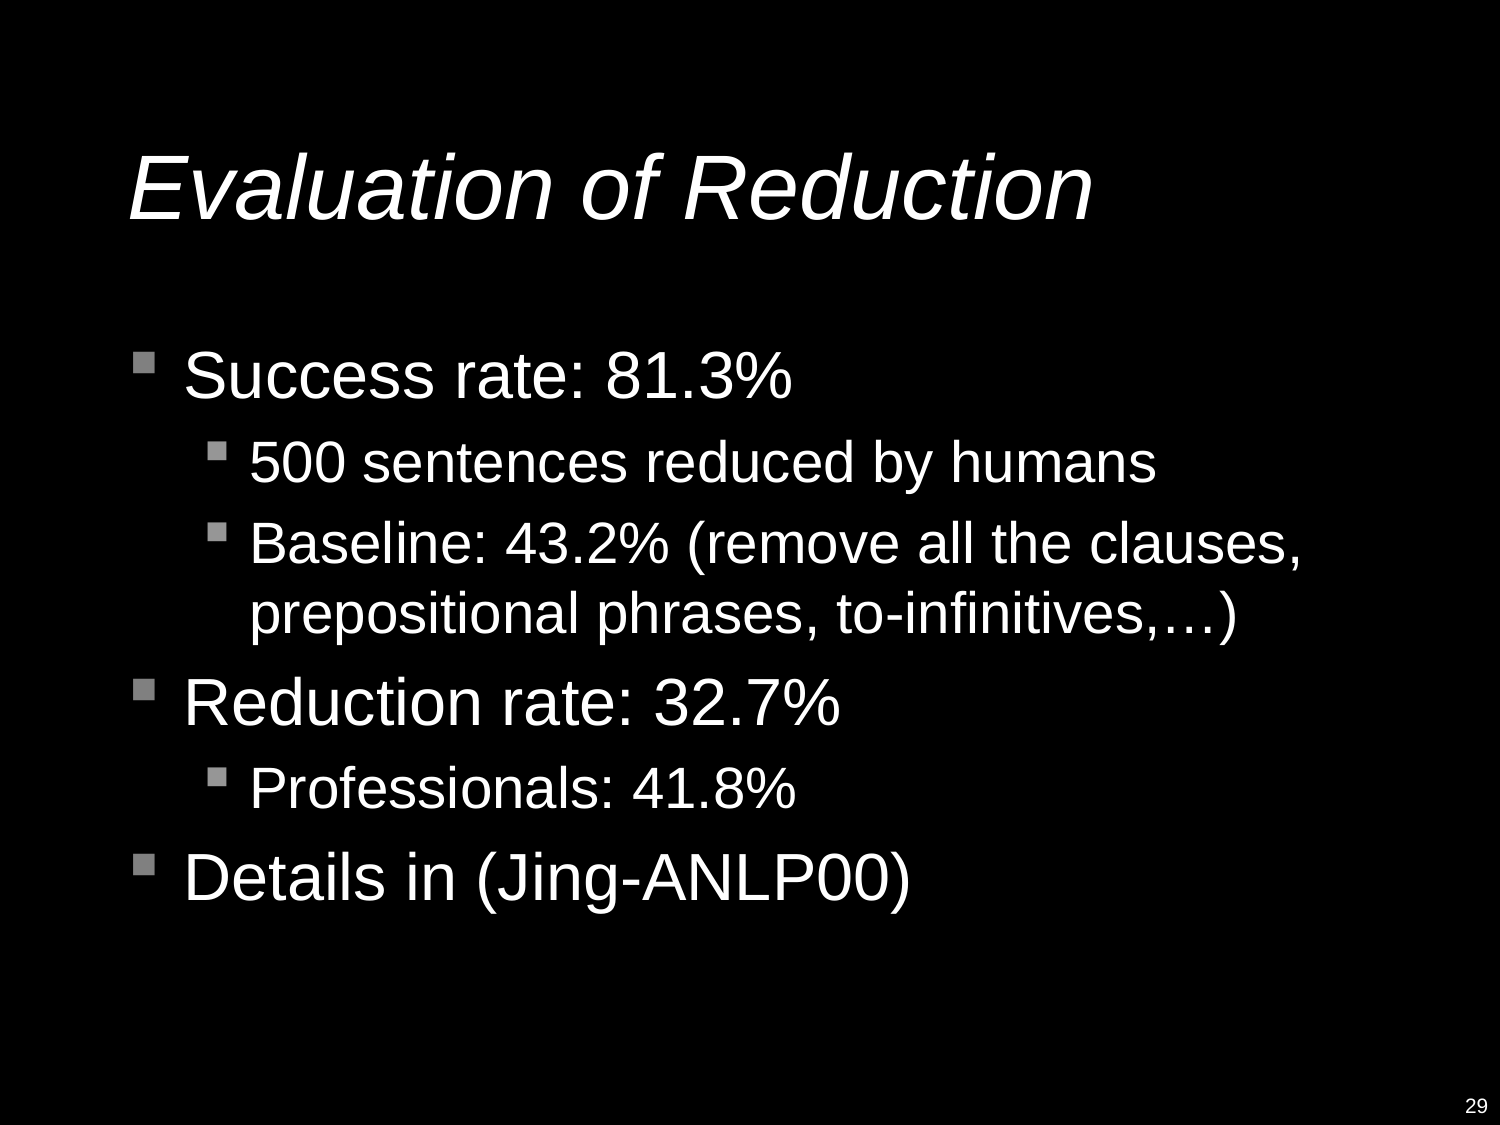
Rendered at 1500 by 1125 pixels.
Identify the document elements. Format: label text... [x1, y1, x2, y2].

list Success rate: 81.3% 500 sentences reduced by humans Baseline: 43.2% (remove all the clauses, prepositional phrases, to-infinitives,…) Reduction rate: 32.7% Professionals: 41.8% Details in (Jing-ANLP00) [111, 324, 1388, 1001]
title Evaluation of Reduction [111, 77, 1388, 288]
